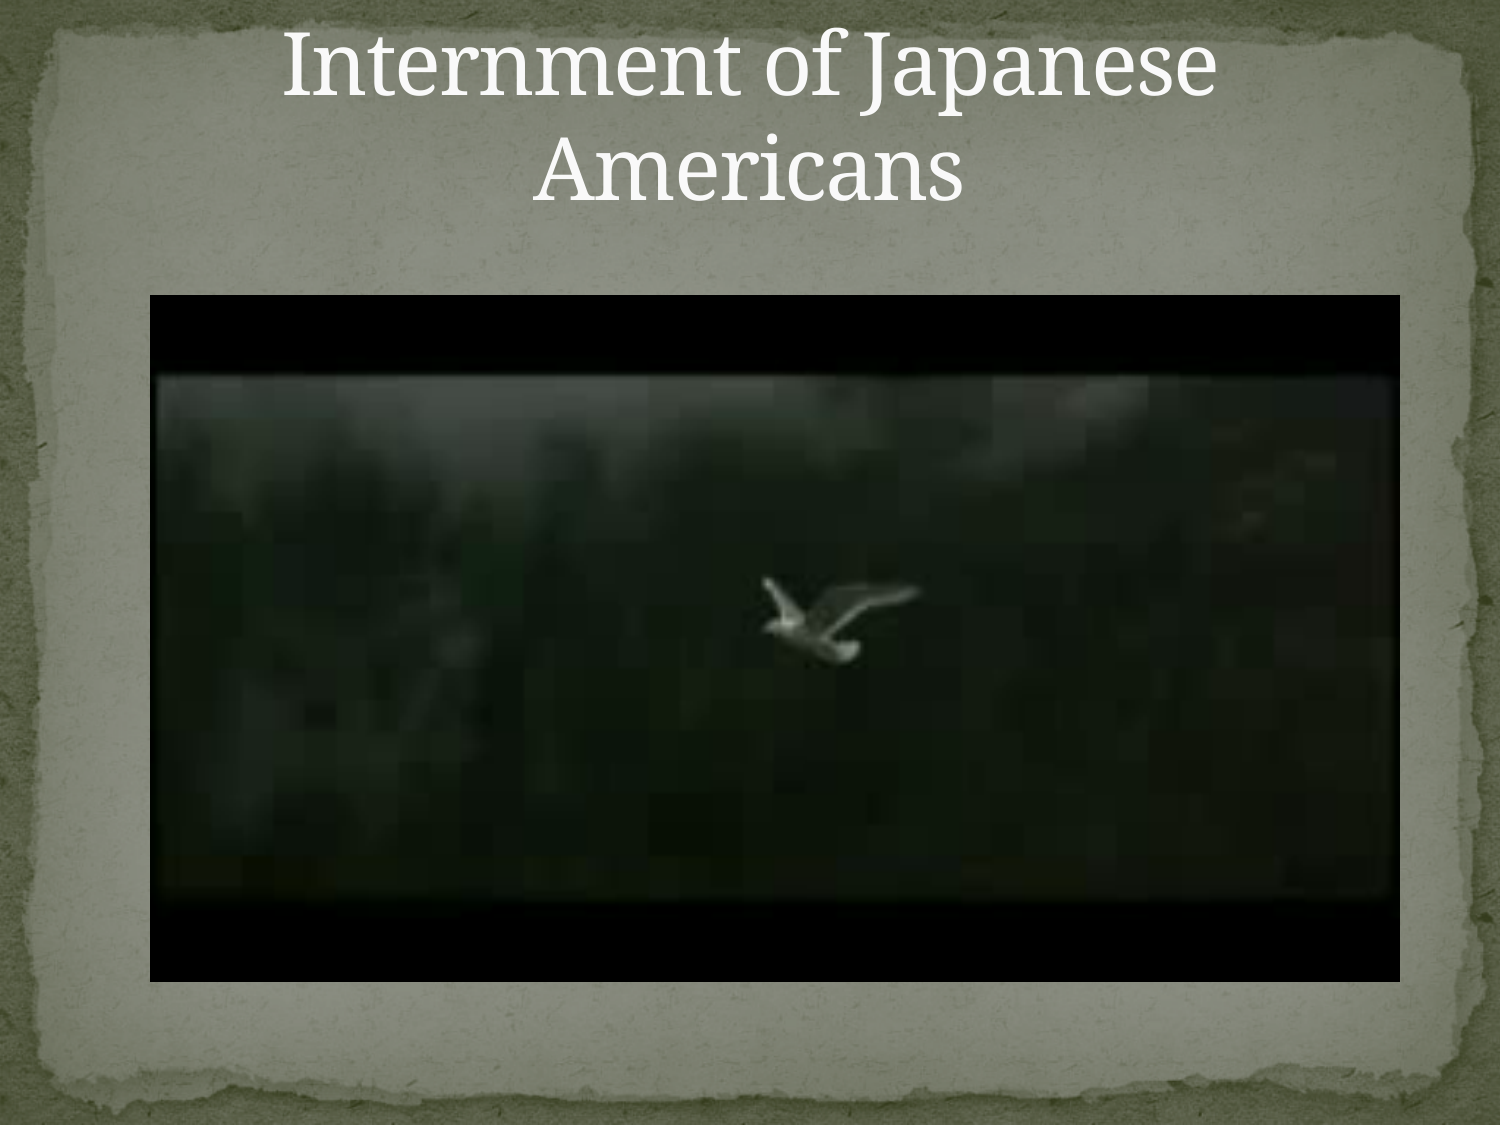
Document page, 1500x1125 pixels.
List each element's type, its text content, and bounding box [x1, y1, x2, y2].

title Internment of Japanese Americans [74, 24, 1425, 225]
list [152, 297, 1399, 981]
